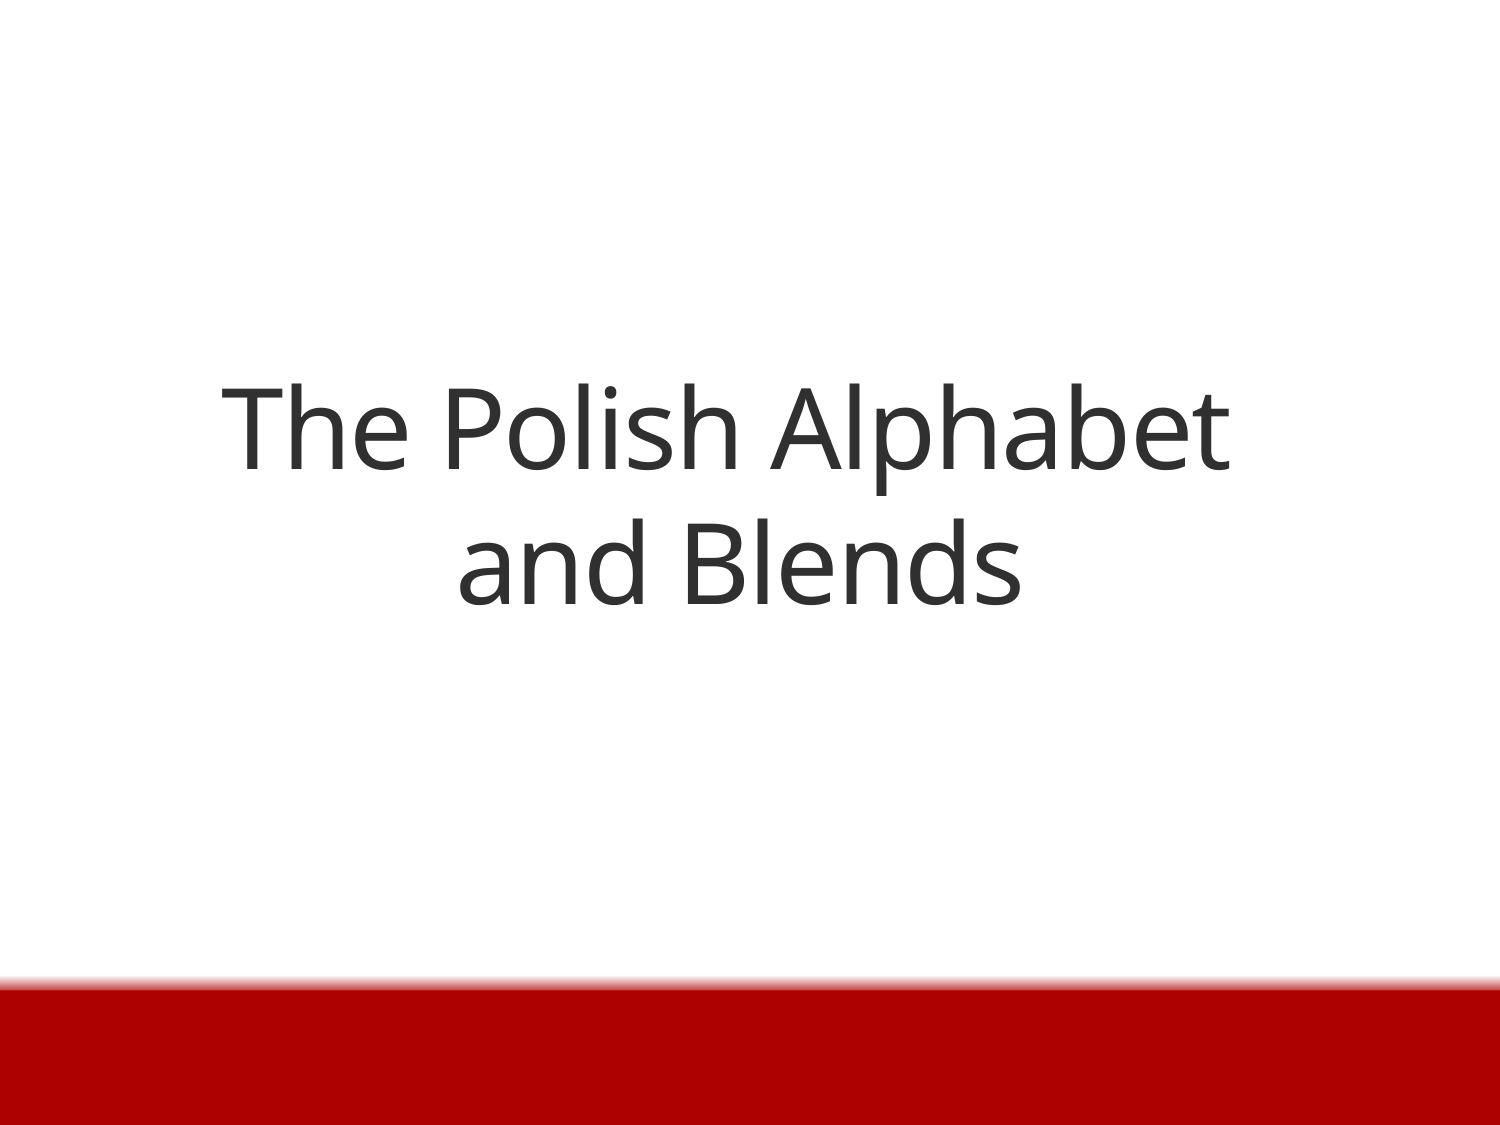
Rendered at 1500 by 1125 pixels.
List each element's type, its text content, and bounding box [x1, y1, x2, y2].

list [29, 692, 1425, 1063]
title The Polish Alphabet and Blends [75, 326, 1406, 657]
